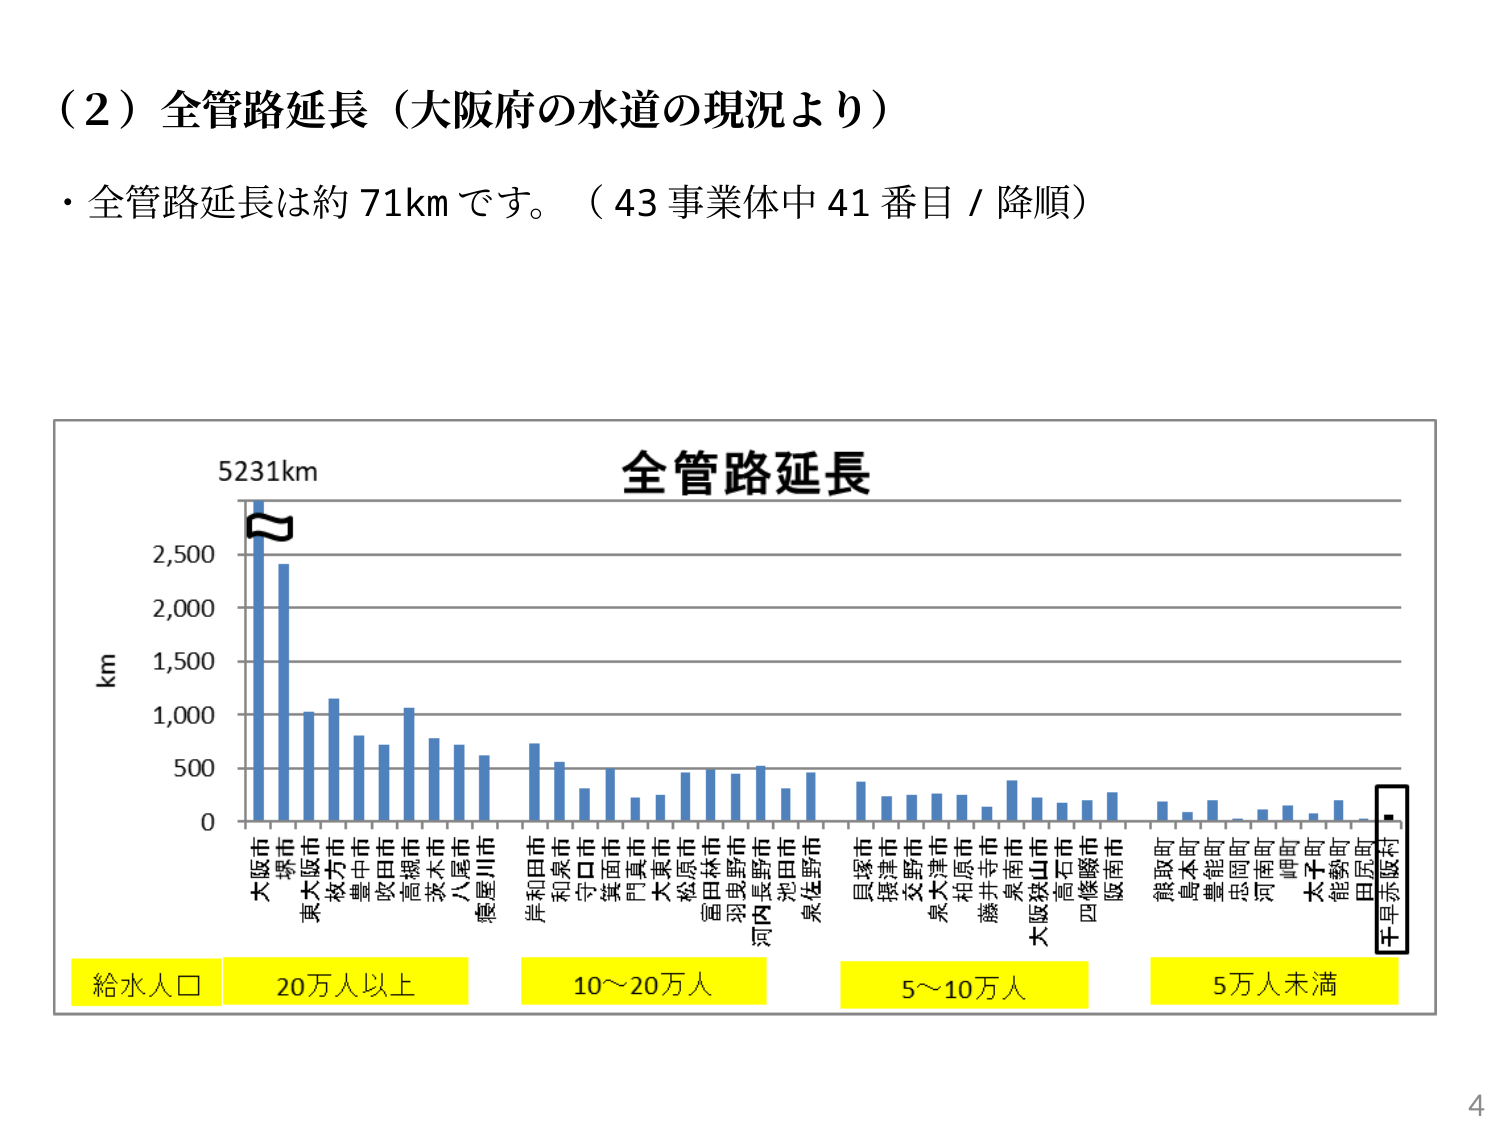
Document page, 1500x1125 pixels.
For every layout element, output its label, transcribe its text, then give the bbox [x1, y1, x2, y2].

slide_number 4 [1162, 1072, 1500, 1125]
text_box （２）全管路延長（大阪府の水道の現況より） ・全管路延長は約71kmです。（43事業体中41番目/降順） [20, 31, 1314, 277]
picture [53, 419, 1437, 1022]
